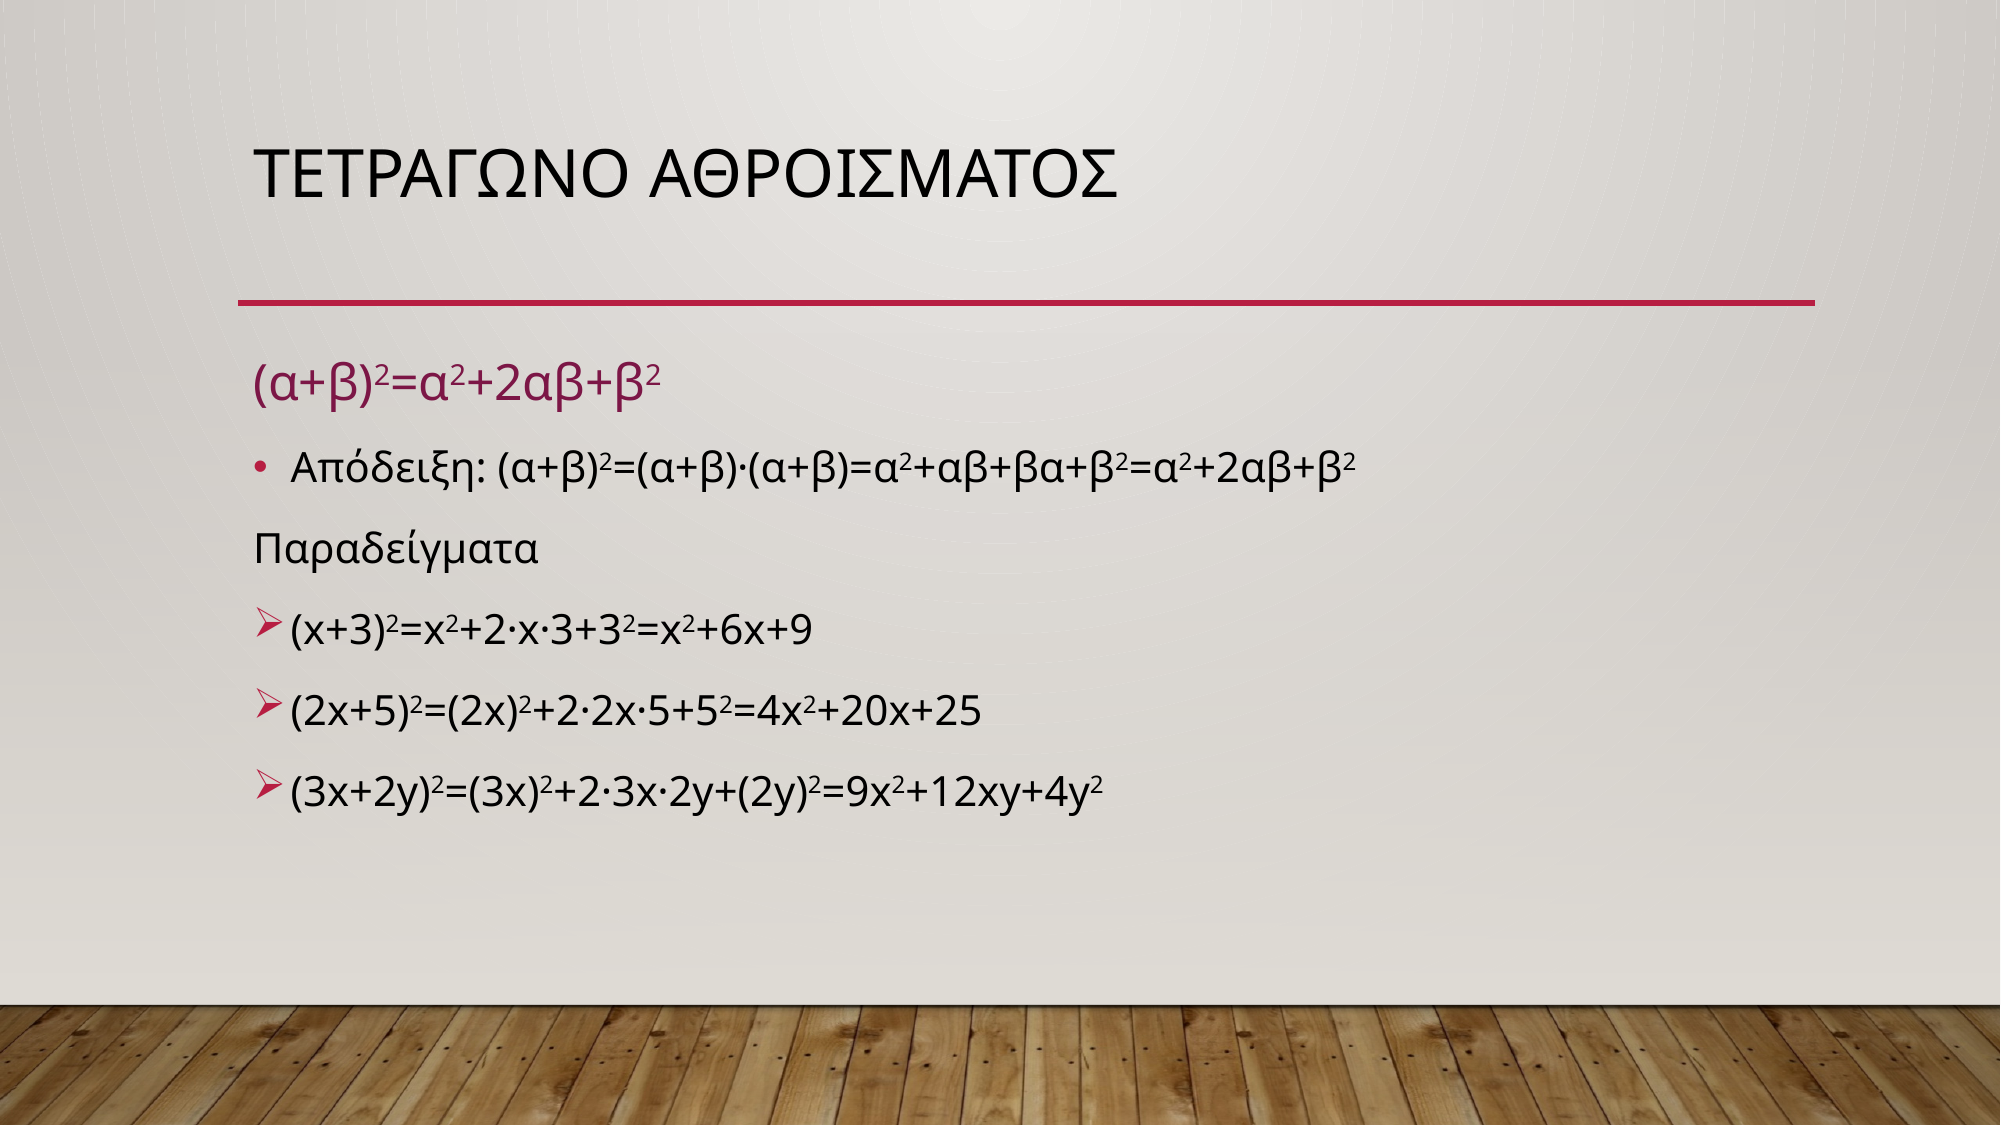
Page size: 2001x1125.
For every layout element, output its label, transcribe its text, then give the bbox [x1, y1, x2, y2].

list (α+β)2=α2+2αβ+β2 Απόδειξη: (α+β)2=(α+β)⸱(α+β)=α2+αβ+βα+β2=α2+2αβ+β2 Παραδείγματα (x+3)2=x2+2⸱x⸱3+32=x2+6x+9 (2x+5)2=(2x)2+2⸱2x⸱5+52=4x2+20x+25 (3x+2y)2=(3x)2+2⸱3x⸱2y+(2y)2=9x2+12xy+4y2 [238, 330, 1814, 897]
title Τετραγωνο αθροισματοσ [238, 131, 1814, 305]
picture [0, 1005, 2000, 1125]
